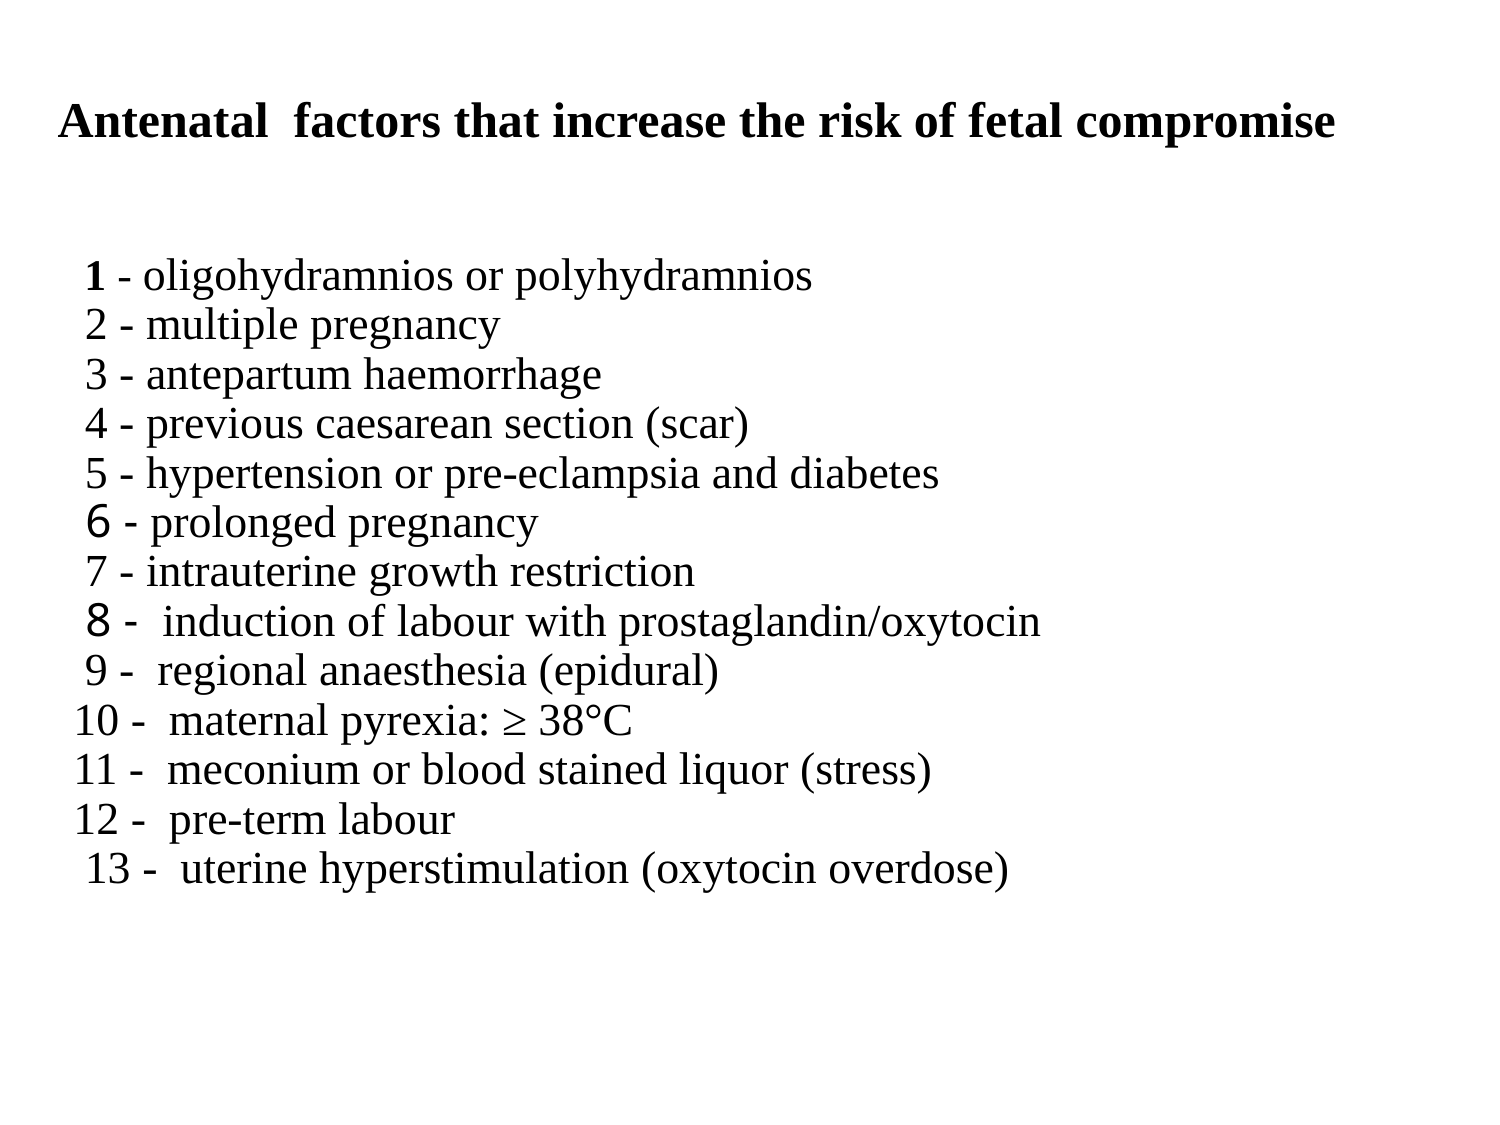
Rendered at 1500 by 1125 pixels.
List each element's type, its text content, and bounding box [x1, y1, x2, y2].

list 1 - oligohydramnios or polyhydramnios 2 - multiple pregnancy 3 - antepartum haemorrhage 4 - previous caesarean section (scar) 5 - hypertension or pre-eclampsia and diabetes 6 - prolonged pregnancy 7 - intrauterine growth restriction 8 - induction of labour with prostaglandin/oxytocin 9 - regional anaesthesia (epidural) 10 - maternal pyrexia: ≥ 38°C 11 - meconium or blood stained liquor (stress) 12 - pre-term labour 13 - uterine hyperstimulation (oxytocin overdose) [58, 243, 1474, 1084]
title Antenatal factors that increase the risk of fetal compromise [42, 26, 1458, 216]
